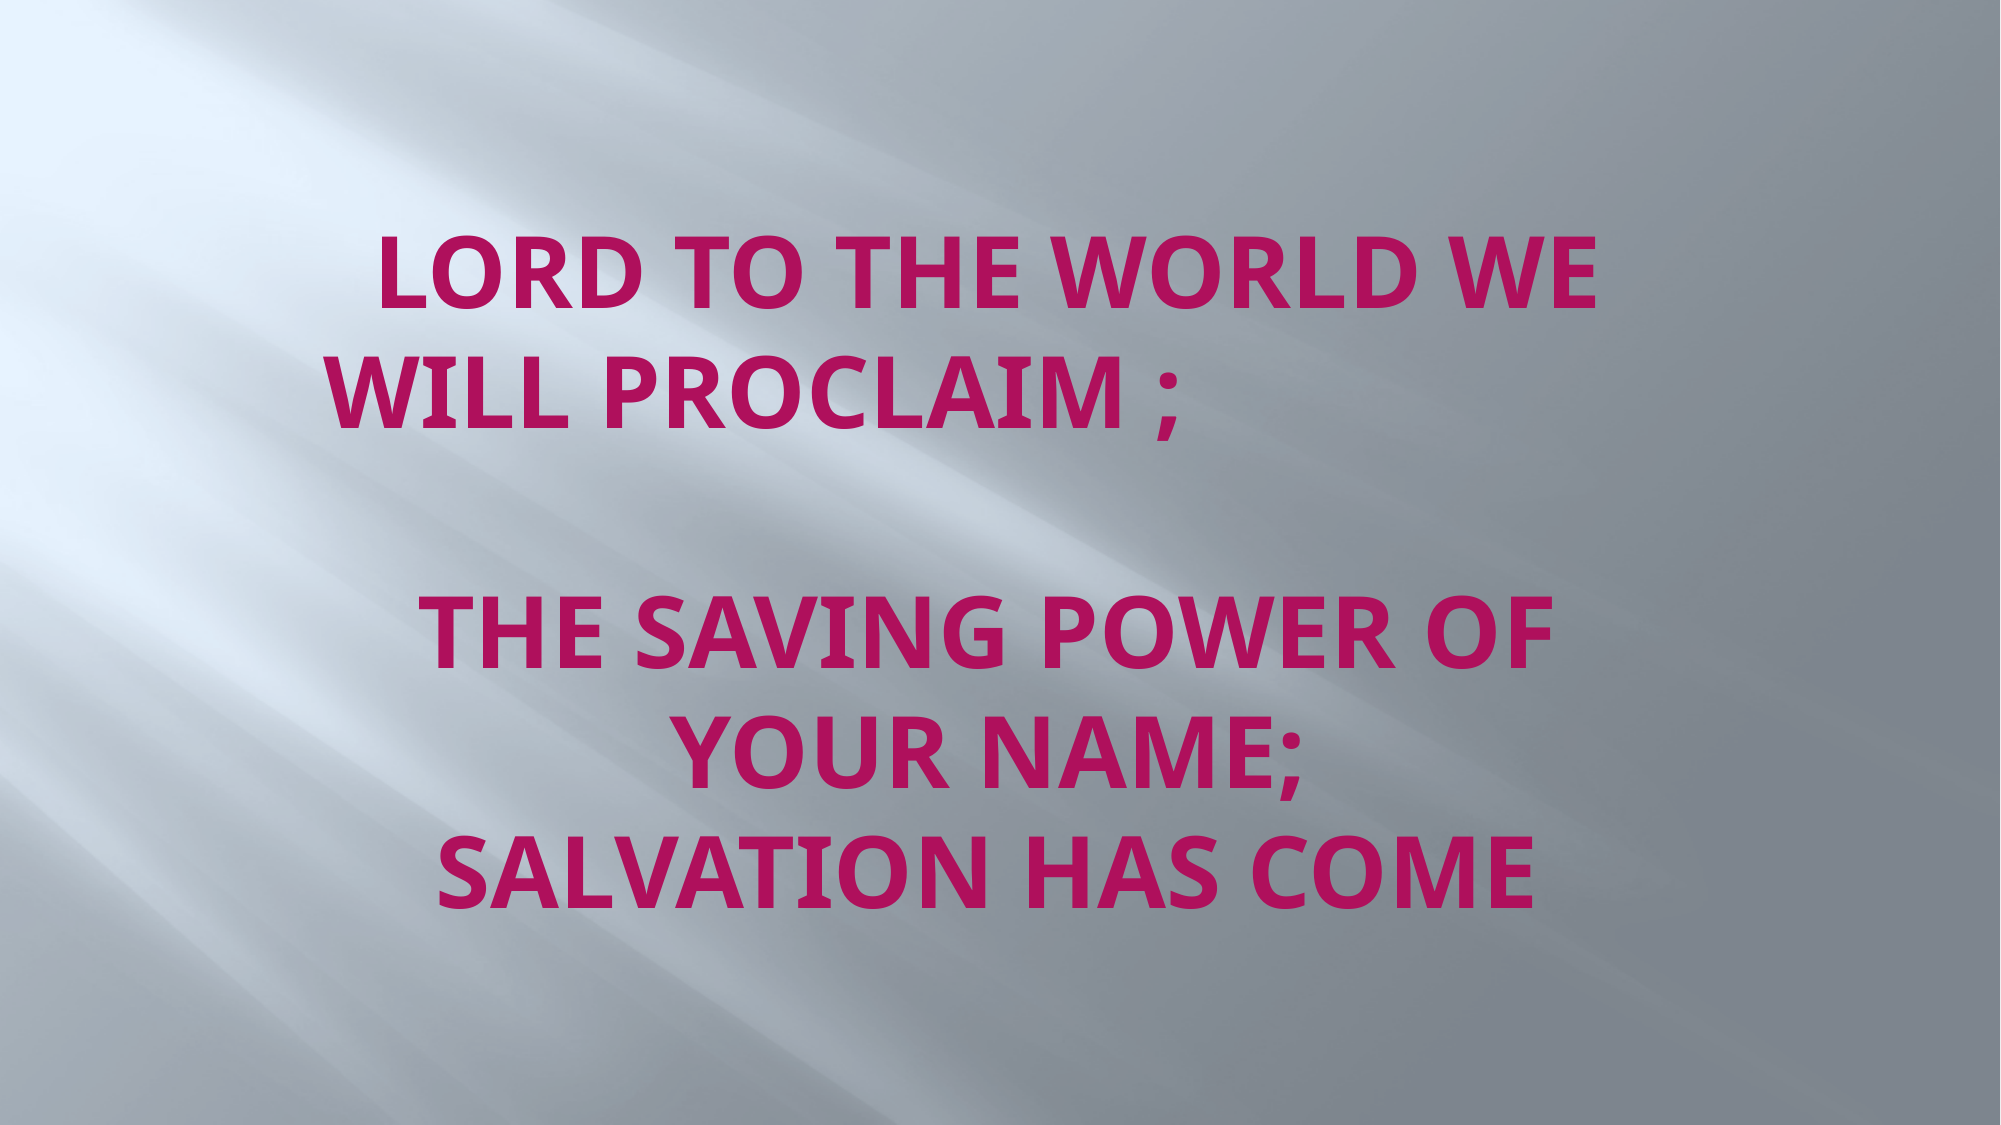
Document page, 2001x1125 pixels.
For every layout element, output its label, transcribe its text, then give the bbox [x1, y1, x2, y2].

title Lord to the world we will proclaim ; The saving power of your name; Salvation has come [312, 125, 1663, 1013]
